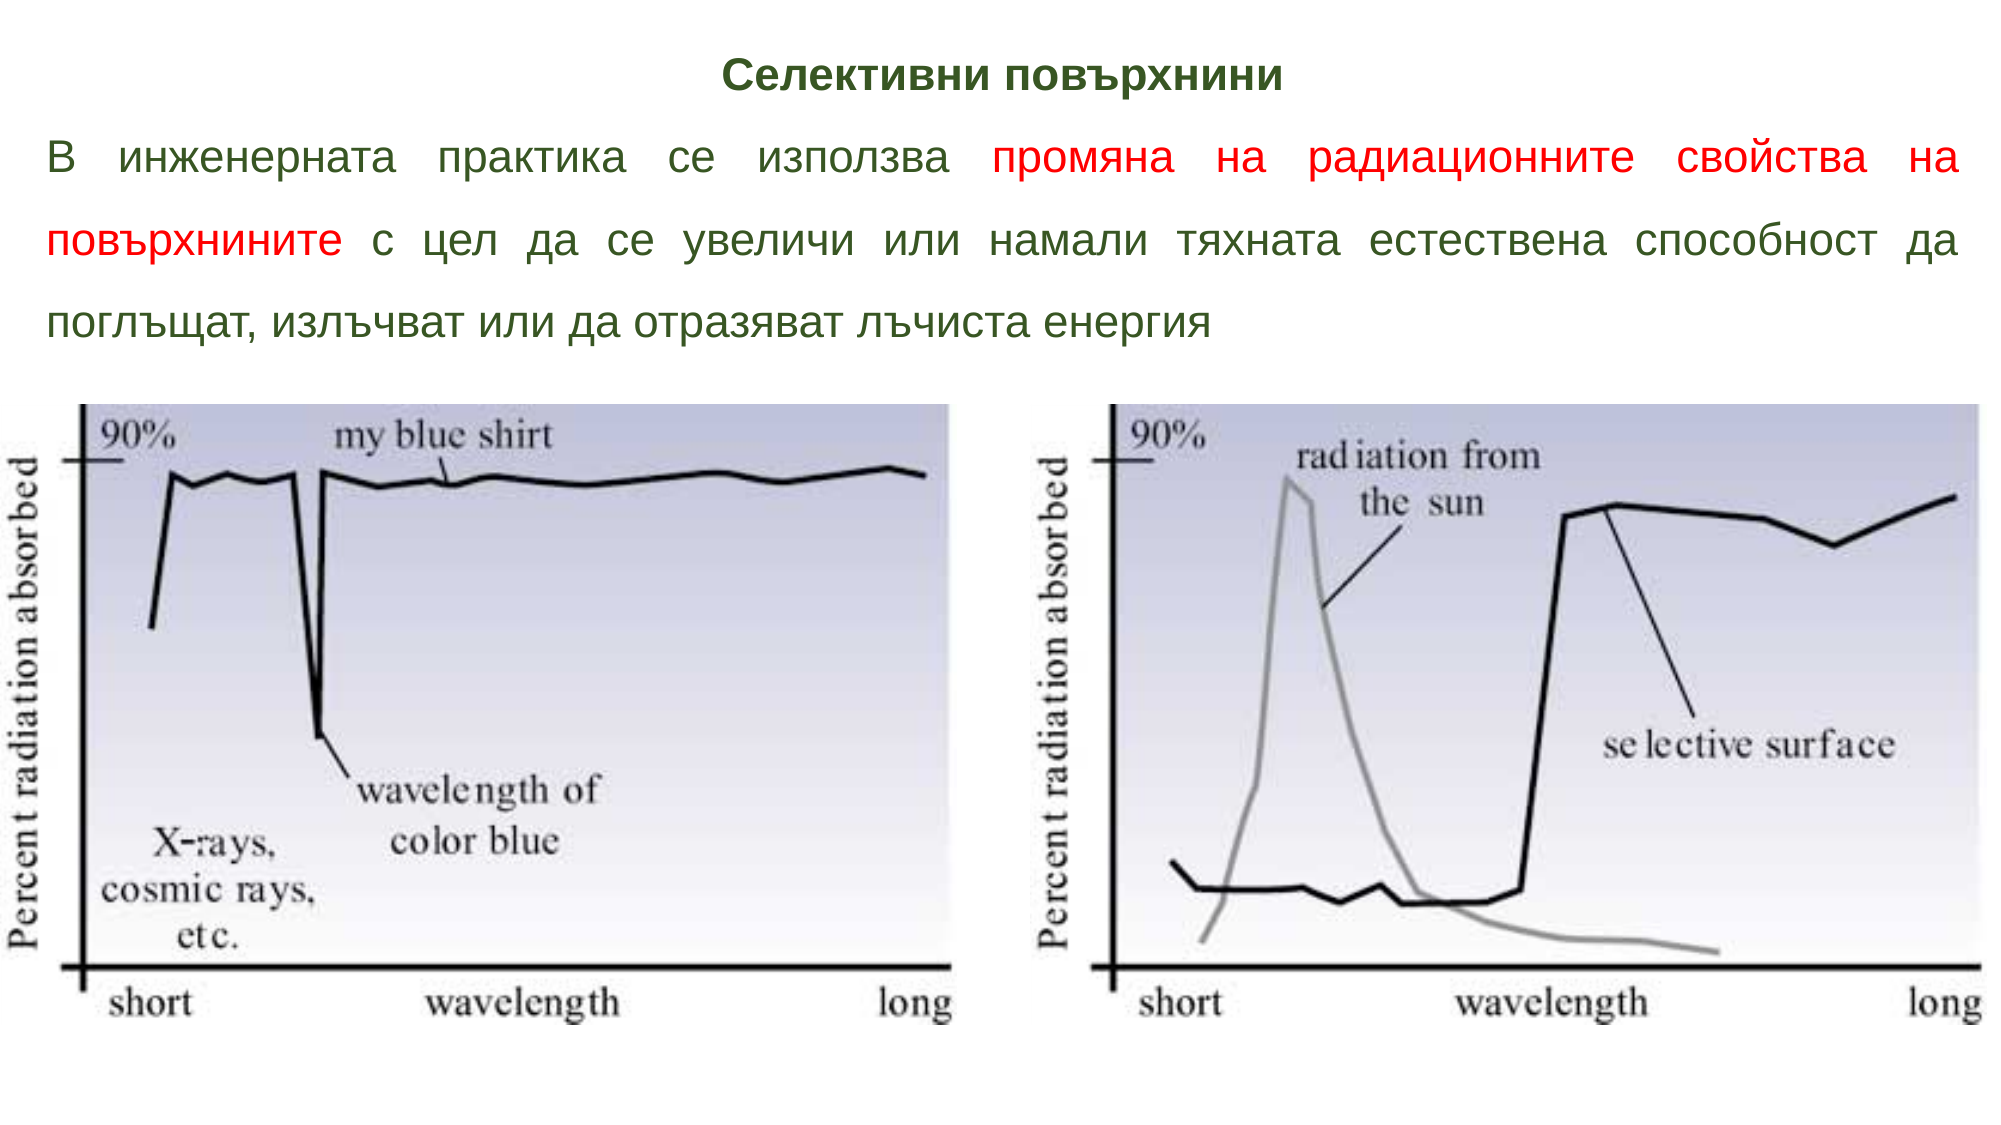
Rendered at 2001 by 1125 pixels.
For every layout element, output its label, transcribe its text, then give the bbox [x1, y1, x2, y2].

picture [1030, 404, 1987, 1025]
picture [0, 404, 957, 1025]
text_box Селективни повърхнини В инженерната практика се използва промяна на радиационните свойства на повърхнините с цел да се увеличи или намали тяхната естествена способност да поглъщат, излъчват или да отразяват лъчиста енергия [31, 9, 1975, 355]
